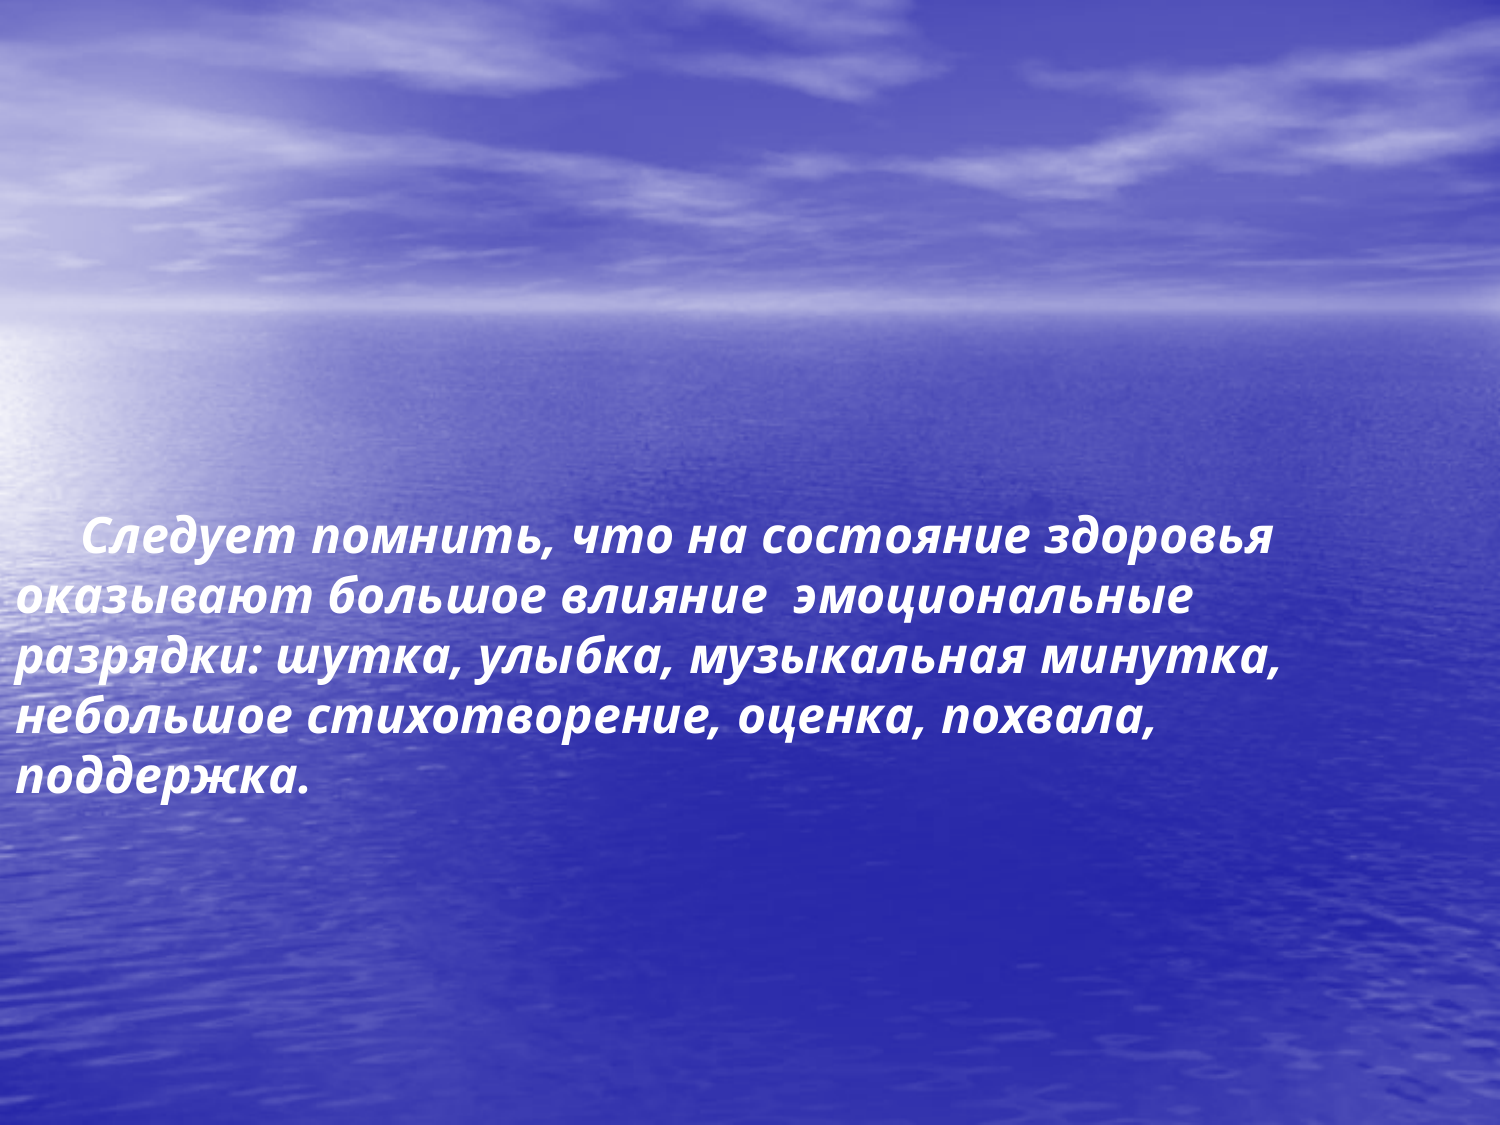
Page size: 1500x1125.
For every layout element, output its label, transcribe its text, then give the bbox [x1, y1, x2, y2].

title Следует помнить, что на состояние здоровья оказывают большое влияние эмоциональные разрядки: шутка, улыбка, музыкальная минутка, небольшое стихотворение, оценка, похвала, поддержка. [0, 449, 1401, 678]
